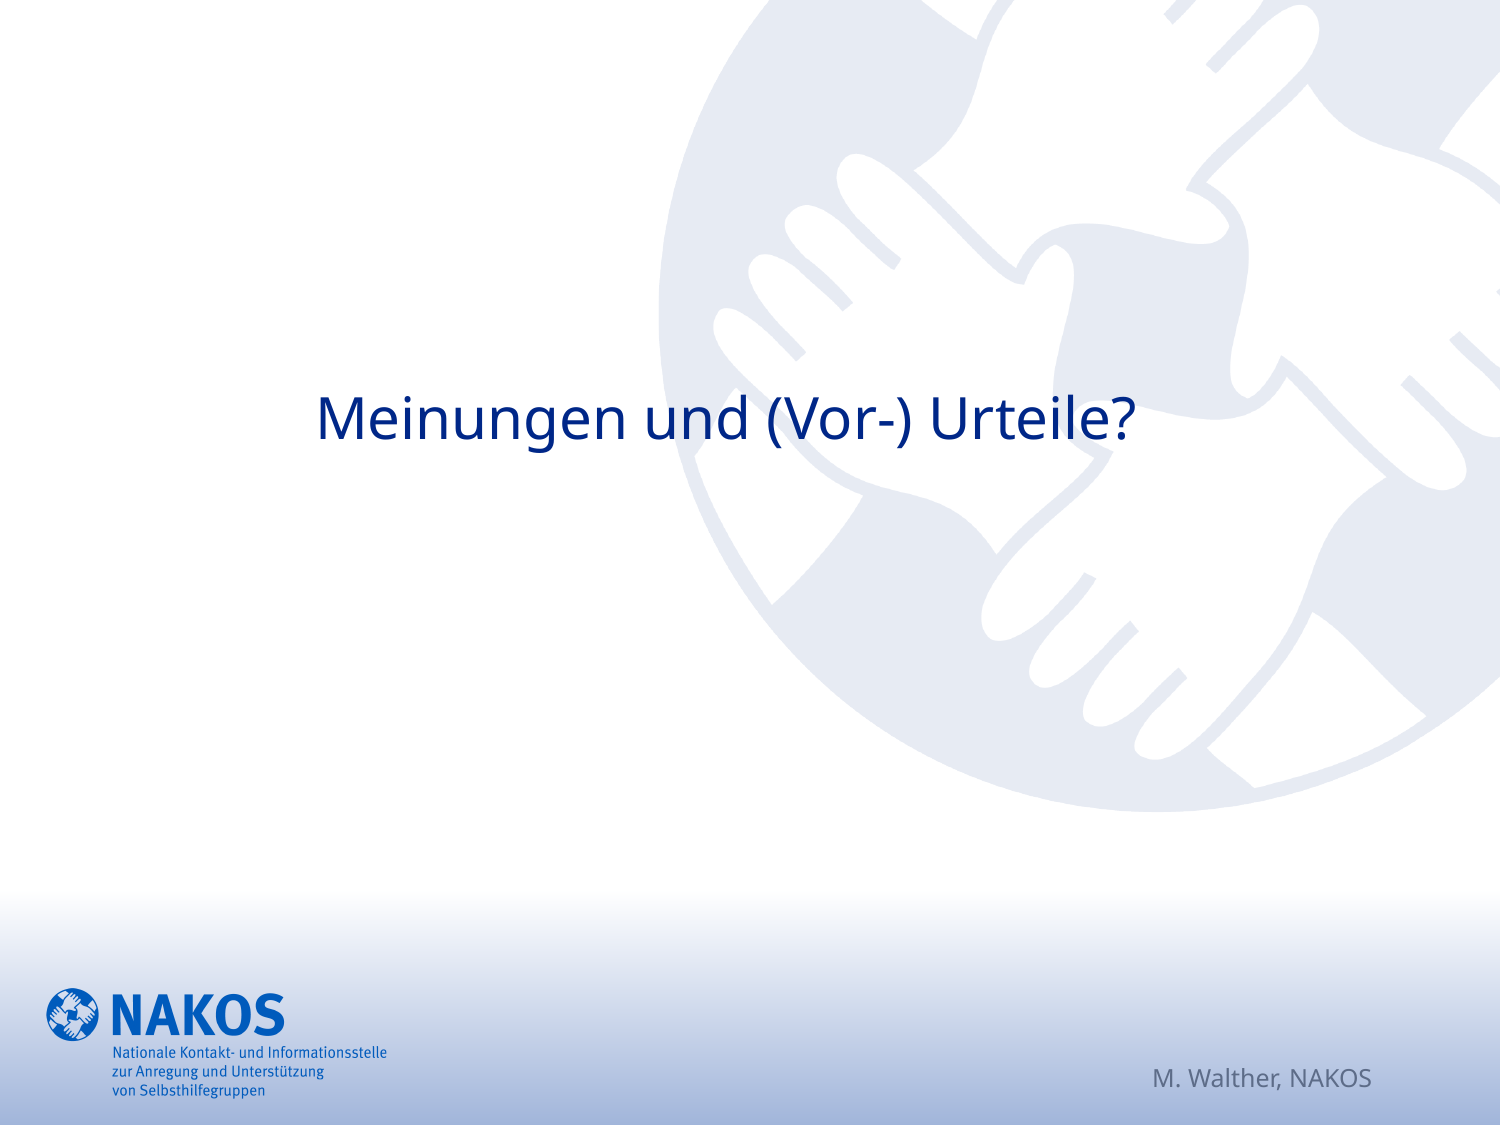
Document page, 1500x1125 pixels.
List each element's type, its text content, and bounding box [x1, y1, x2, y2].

title Meinungen und (Vor-) Urteile? [88, 373, 1364, 536]
footer M. Walther, NAKOS [399, 1062, 1388, 1101]
picture [46, 988, 388, 1101]
picture [657, 0, 1500, 813]
